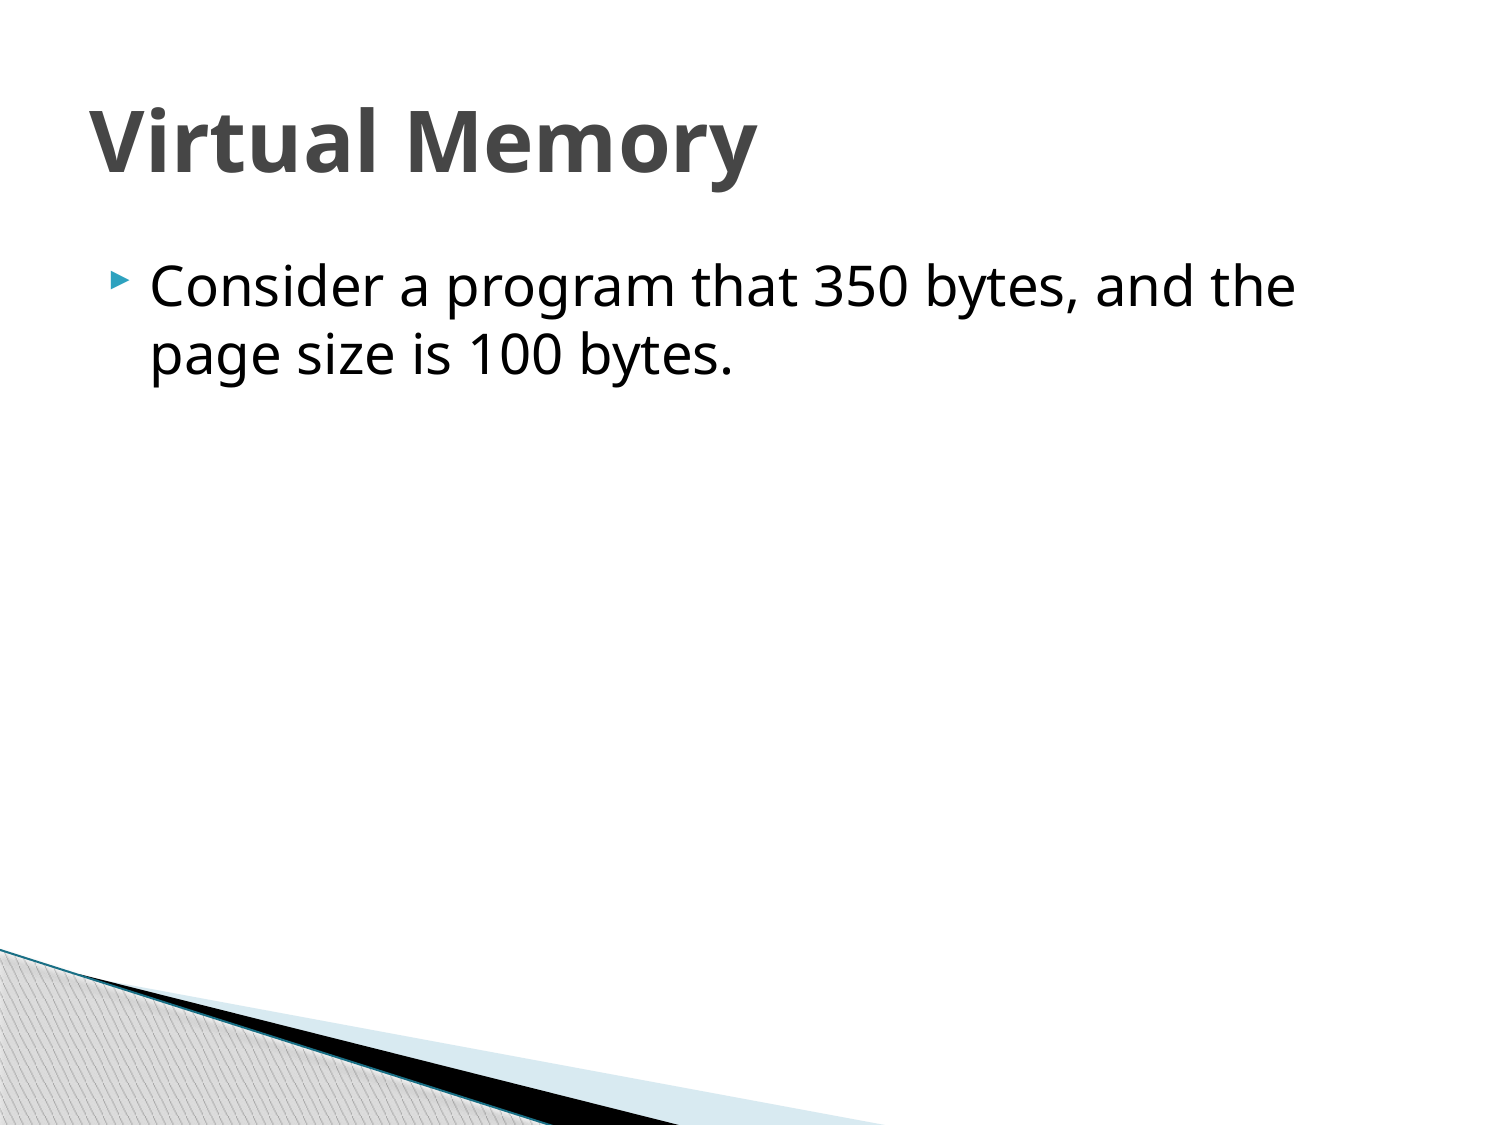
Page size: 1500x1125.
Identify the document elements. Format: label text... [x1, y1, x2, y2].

list Consider a program that 350 bytes, and the page size is 100 bytes. [75, 243, 1425, 986]
title Virtual Memory [75, 45, 1425, 233]
